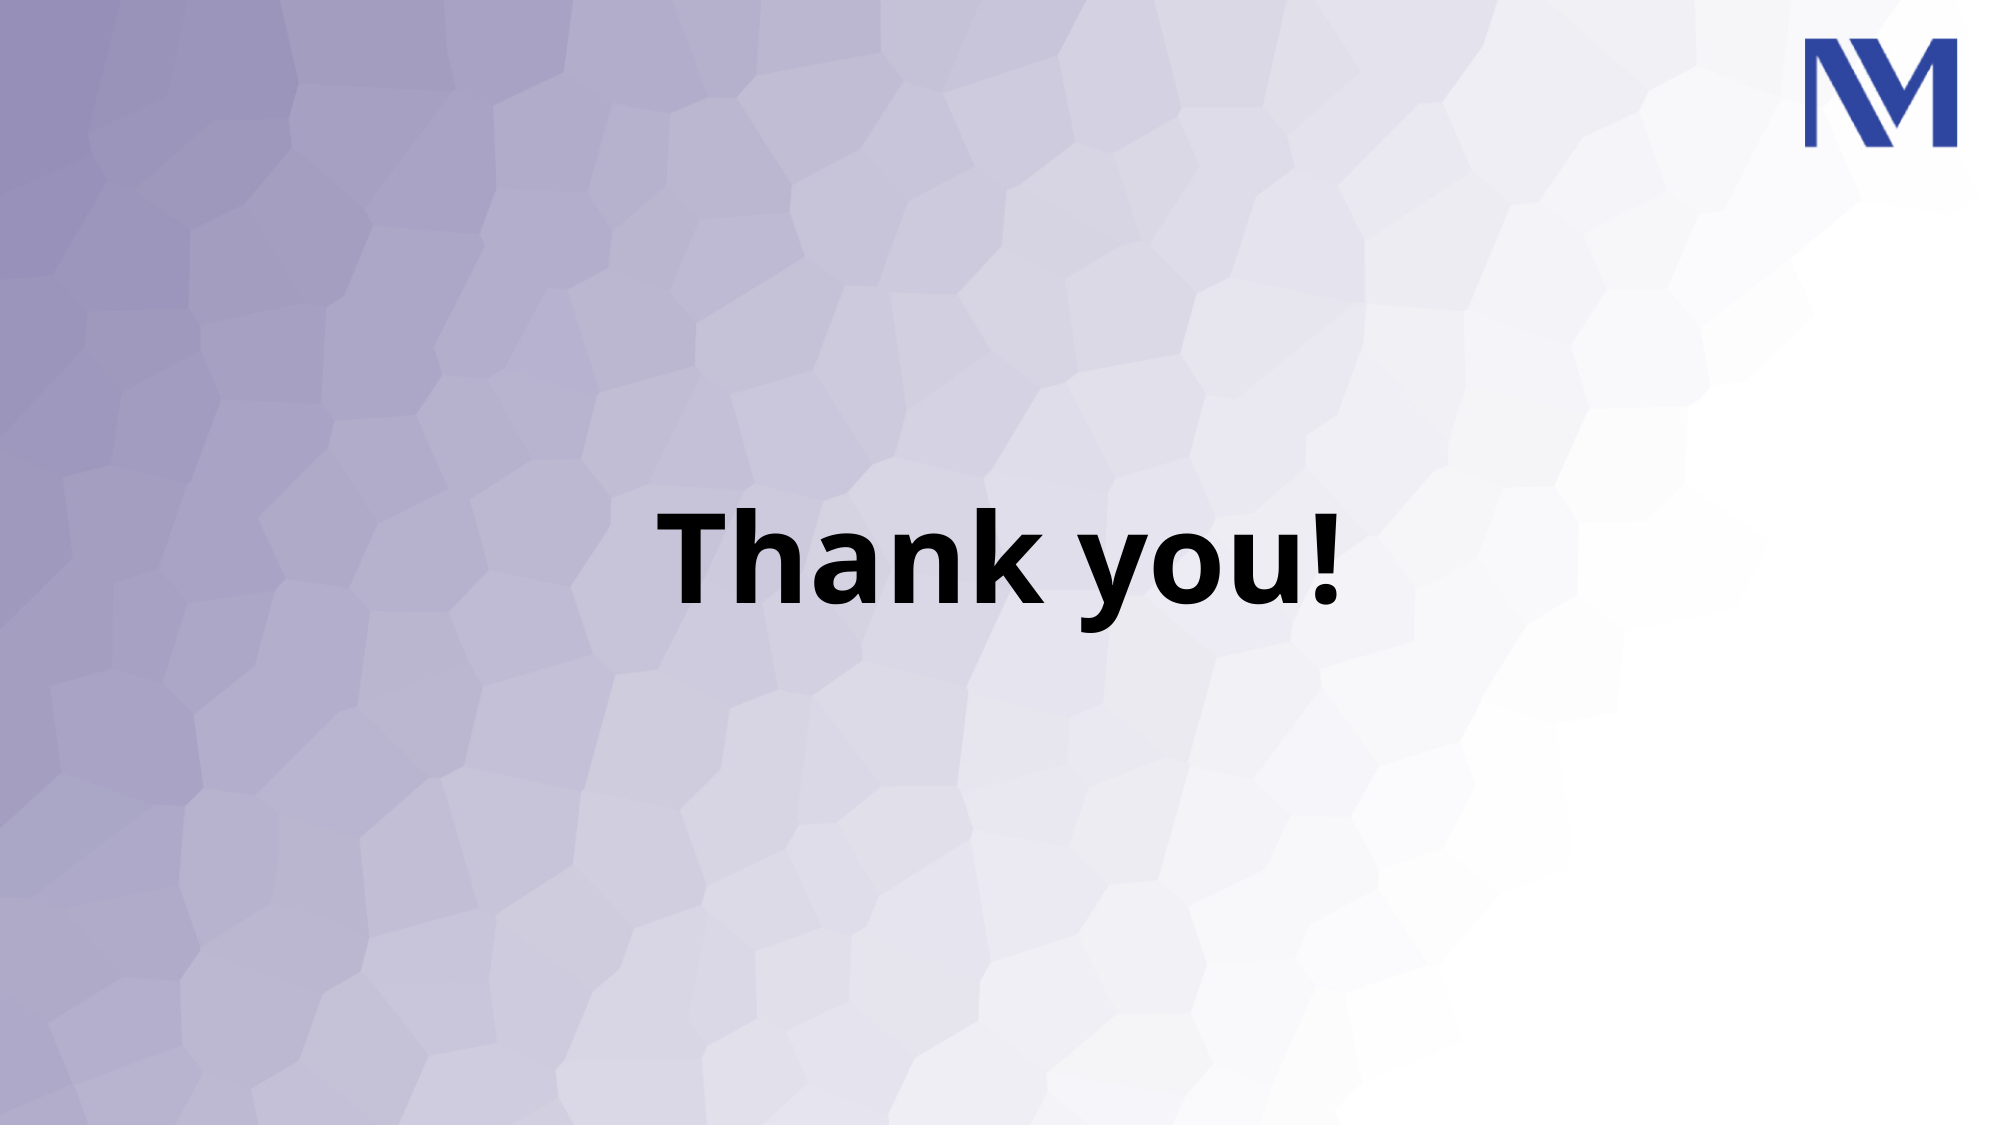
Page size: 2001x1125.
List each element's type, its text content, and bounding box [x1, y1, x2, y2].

picture [0, 0, 2001, 1125]
title Thank you! [249, 487, 1750, 638]
